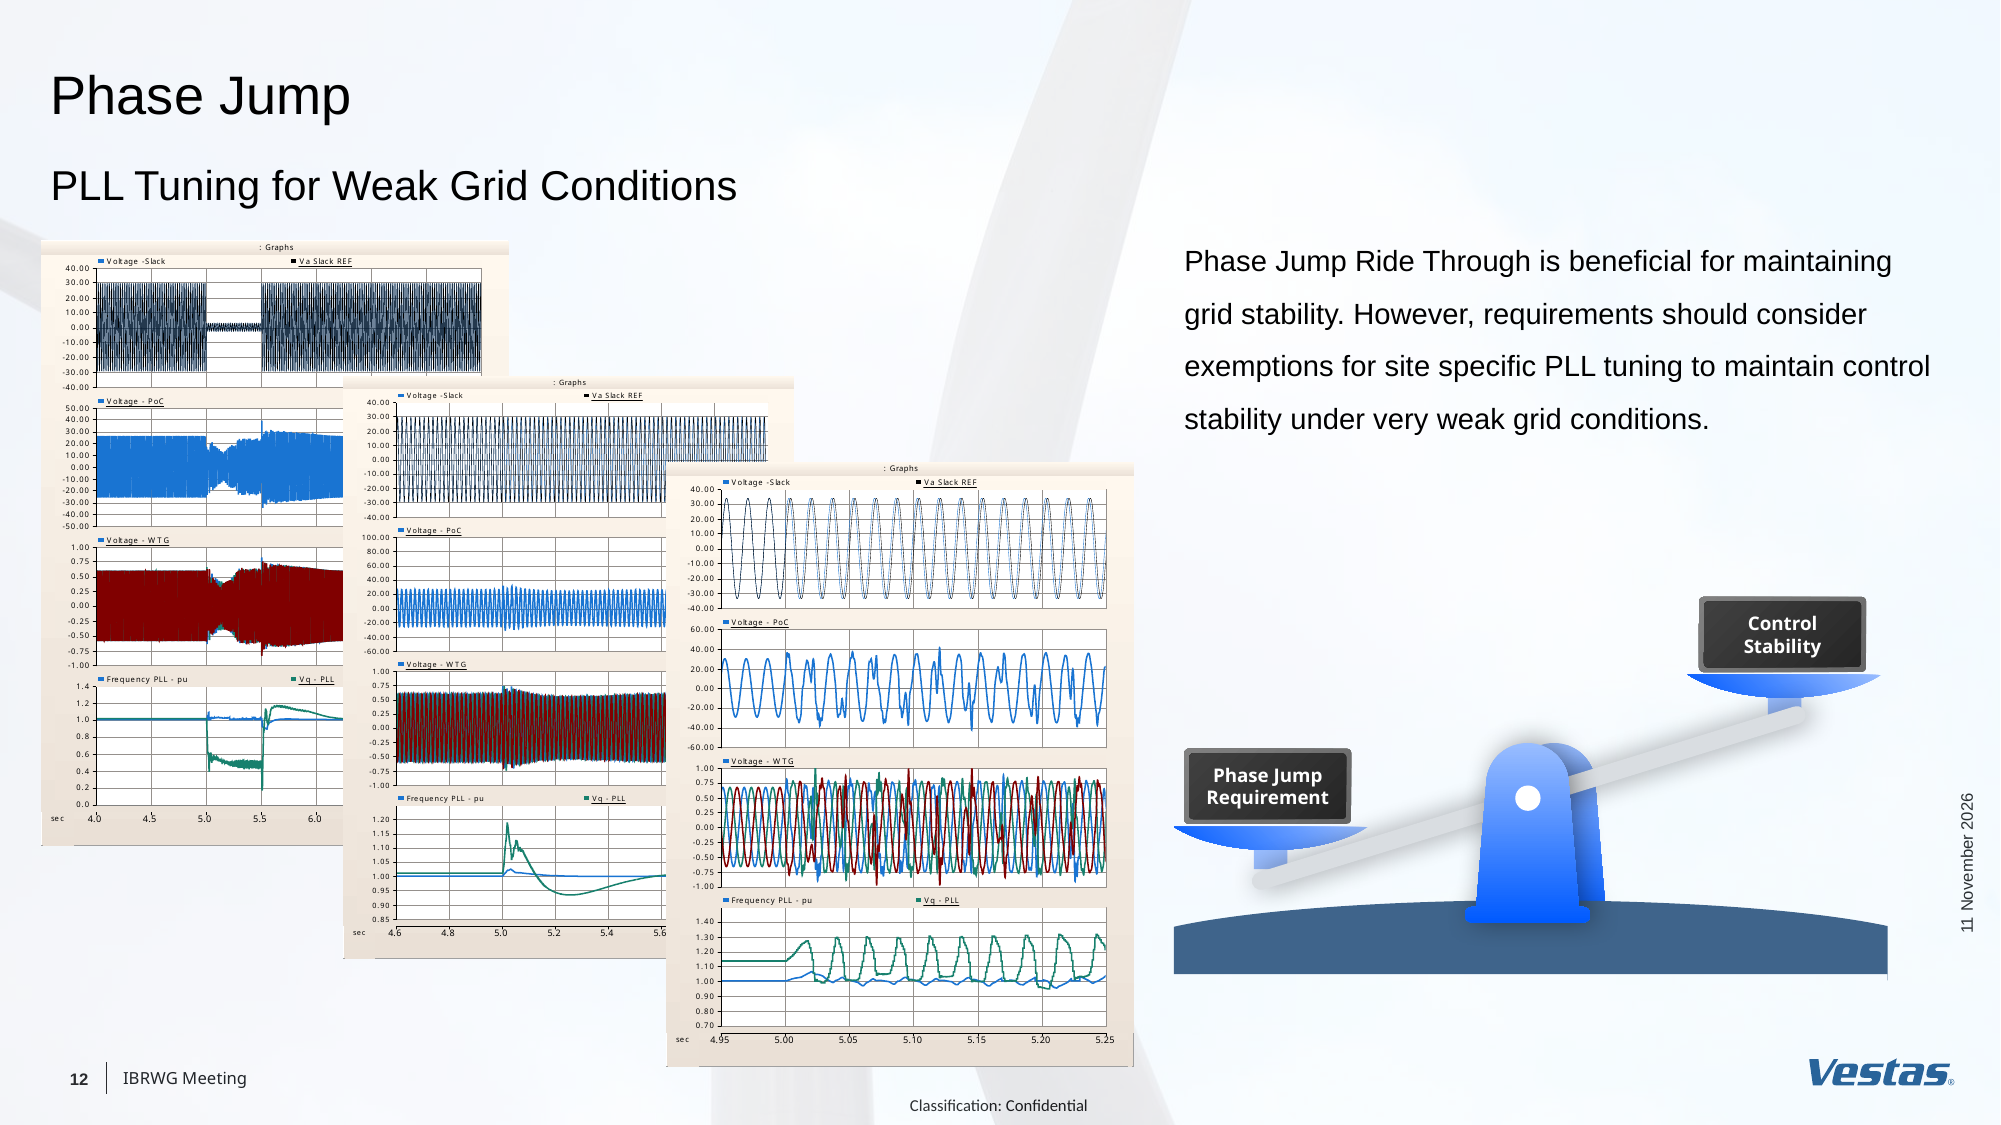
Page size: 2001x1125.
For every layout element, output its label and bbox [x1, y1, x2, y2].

text_box [1173, 596, 1888, 981]
picture [0, 0, 2000, 1125]
